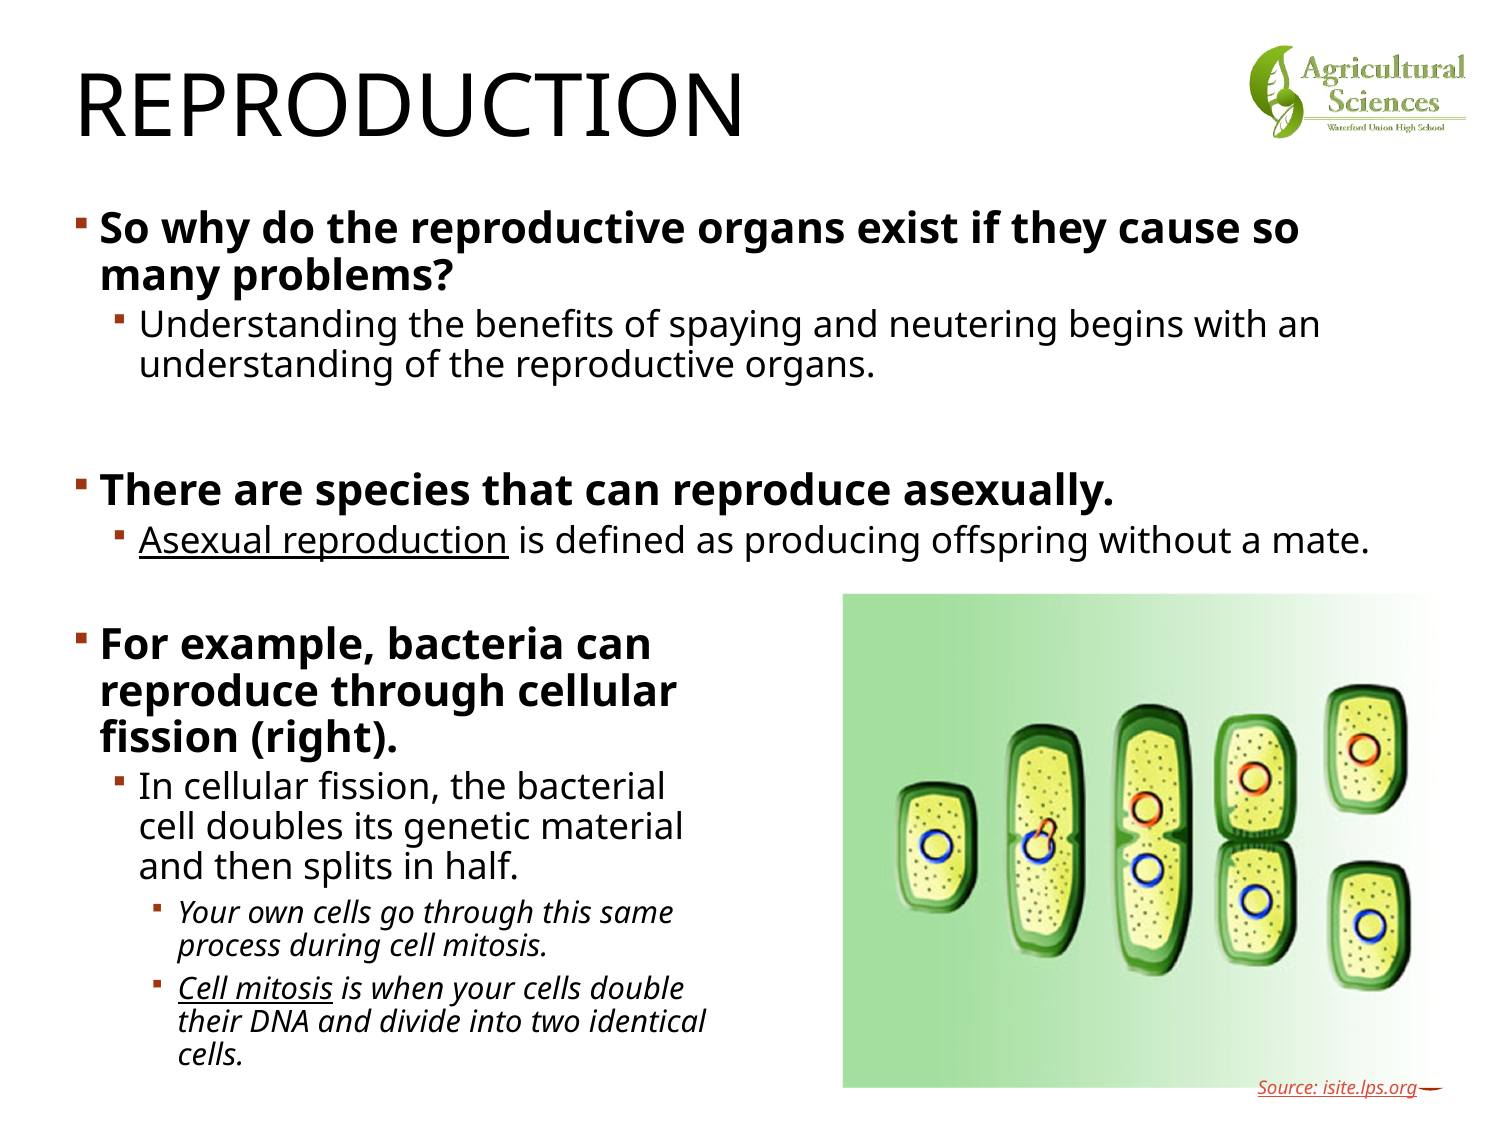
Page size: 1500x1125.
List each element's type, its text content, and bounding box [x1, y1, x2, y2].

picture [843, 533, 1463, 1125]
title Reproduction [58, 35, 1221, 182]
list So why do the reproductive organs exist if they cause so many problems? Understanding the benefits of spaying and neutering begins with an understanding of the reproductive organs. There are species that can reproduce asexually. Asexual reproduction is defined as producing offspring without a mate. For example, bacteria can reproduce through cellular fission (right). In cellular fission, the bacterial cell doubles its genetic material and then splits in half. Your own cells go through this same process during cell mitosis. Cell mitosis is when your cells double their DNA and divide into two identical cells. [58, 199, 1442, 1088]
picture [1240, 35, 1483, 159]
text_box Source: isite.lps.org [1401, 1068, 1438, 1109]
